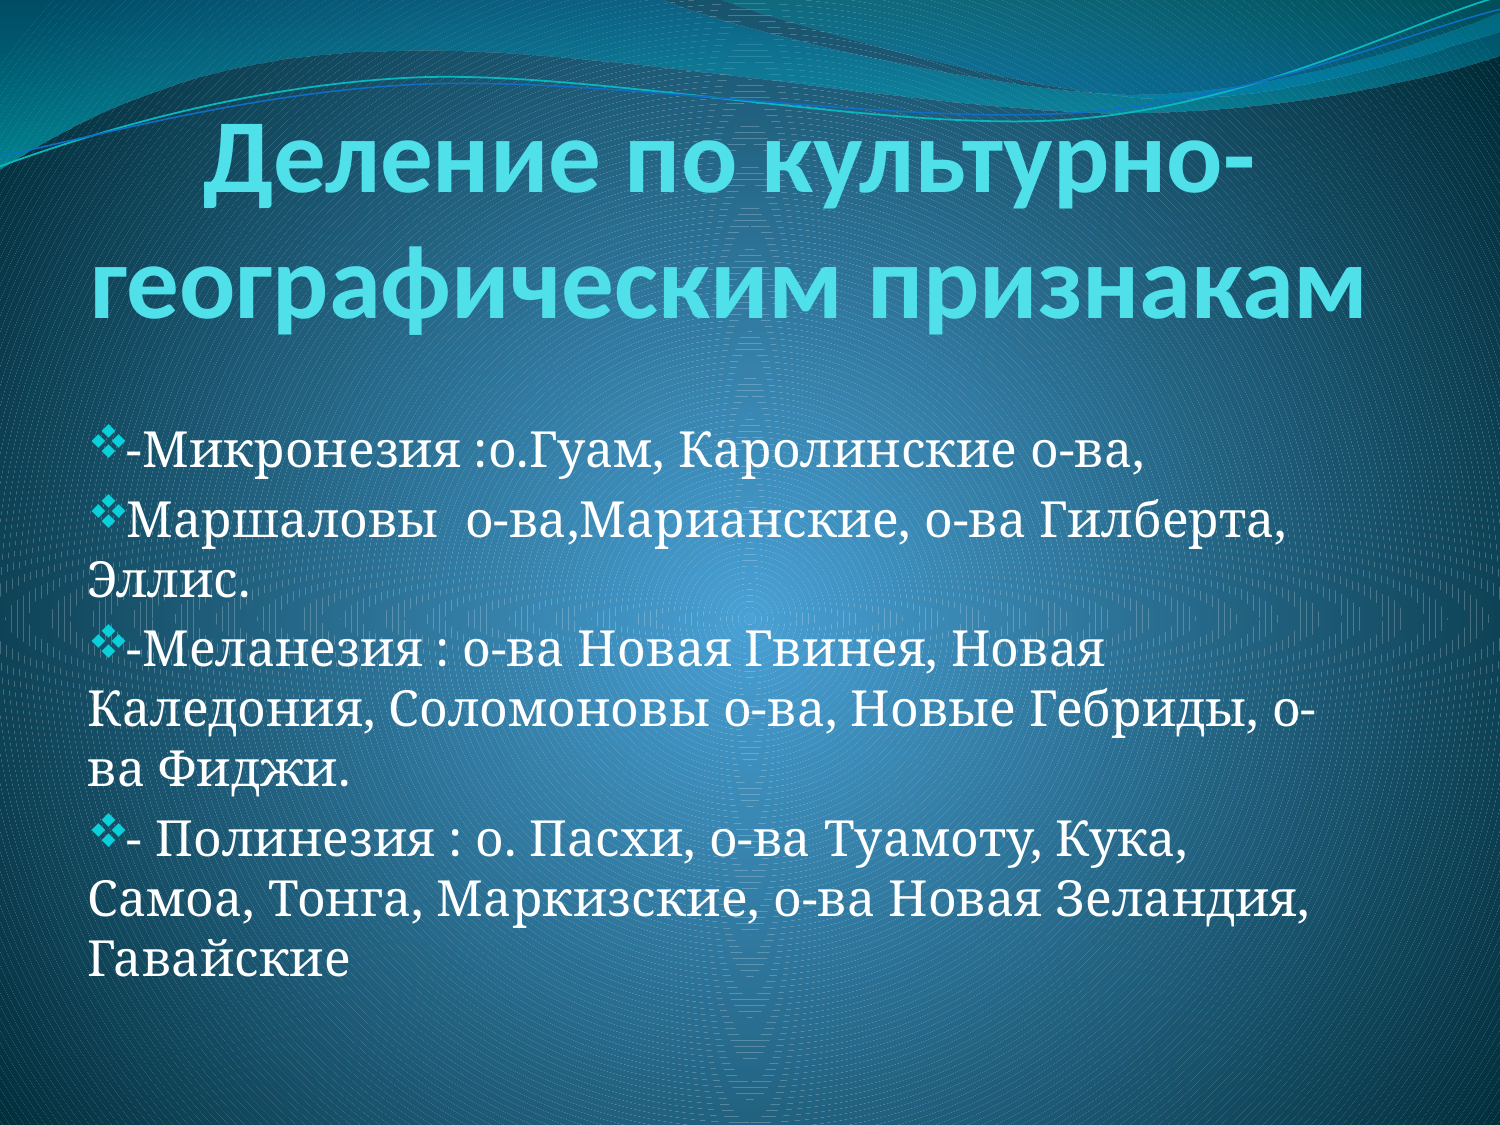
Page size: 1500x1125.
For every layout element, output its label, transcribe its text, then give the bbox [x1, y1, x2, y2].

title Деление по культурно-географическим признакам [87, 70, 1376, 340]
subtitle -Микронезия :о.Гуам, Каролинские о-ва, Маршаловы о-ва,Марианские, о-ва Гилберта, Эллис. -Меланезия : о-ва Новая Гвинея, Новая Каледония, Соломоновы о-ва, Новые Гебриды, о-ва Фиджи. - Полинезия : о. Пасхи, о-ва Туамоту, Кука, Самоа, Тонга, Маркизские, о-ва Новая Зеландия, Гавайские [87, 410, 1376, 997]
